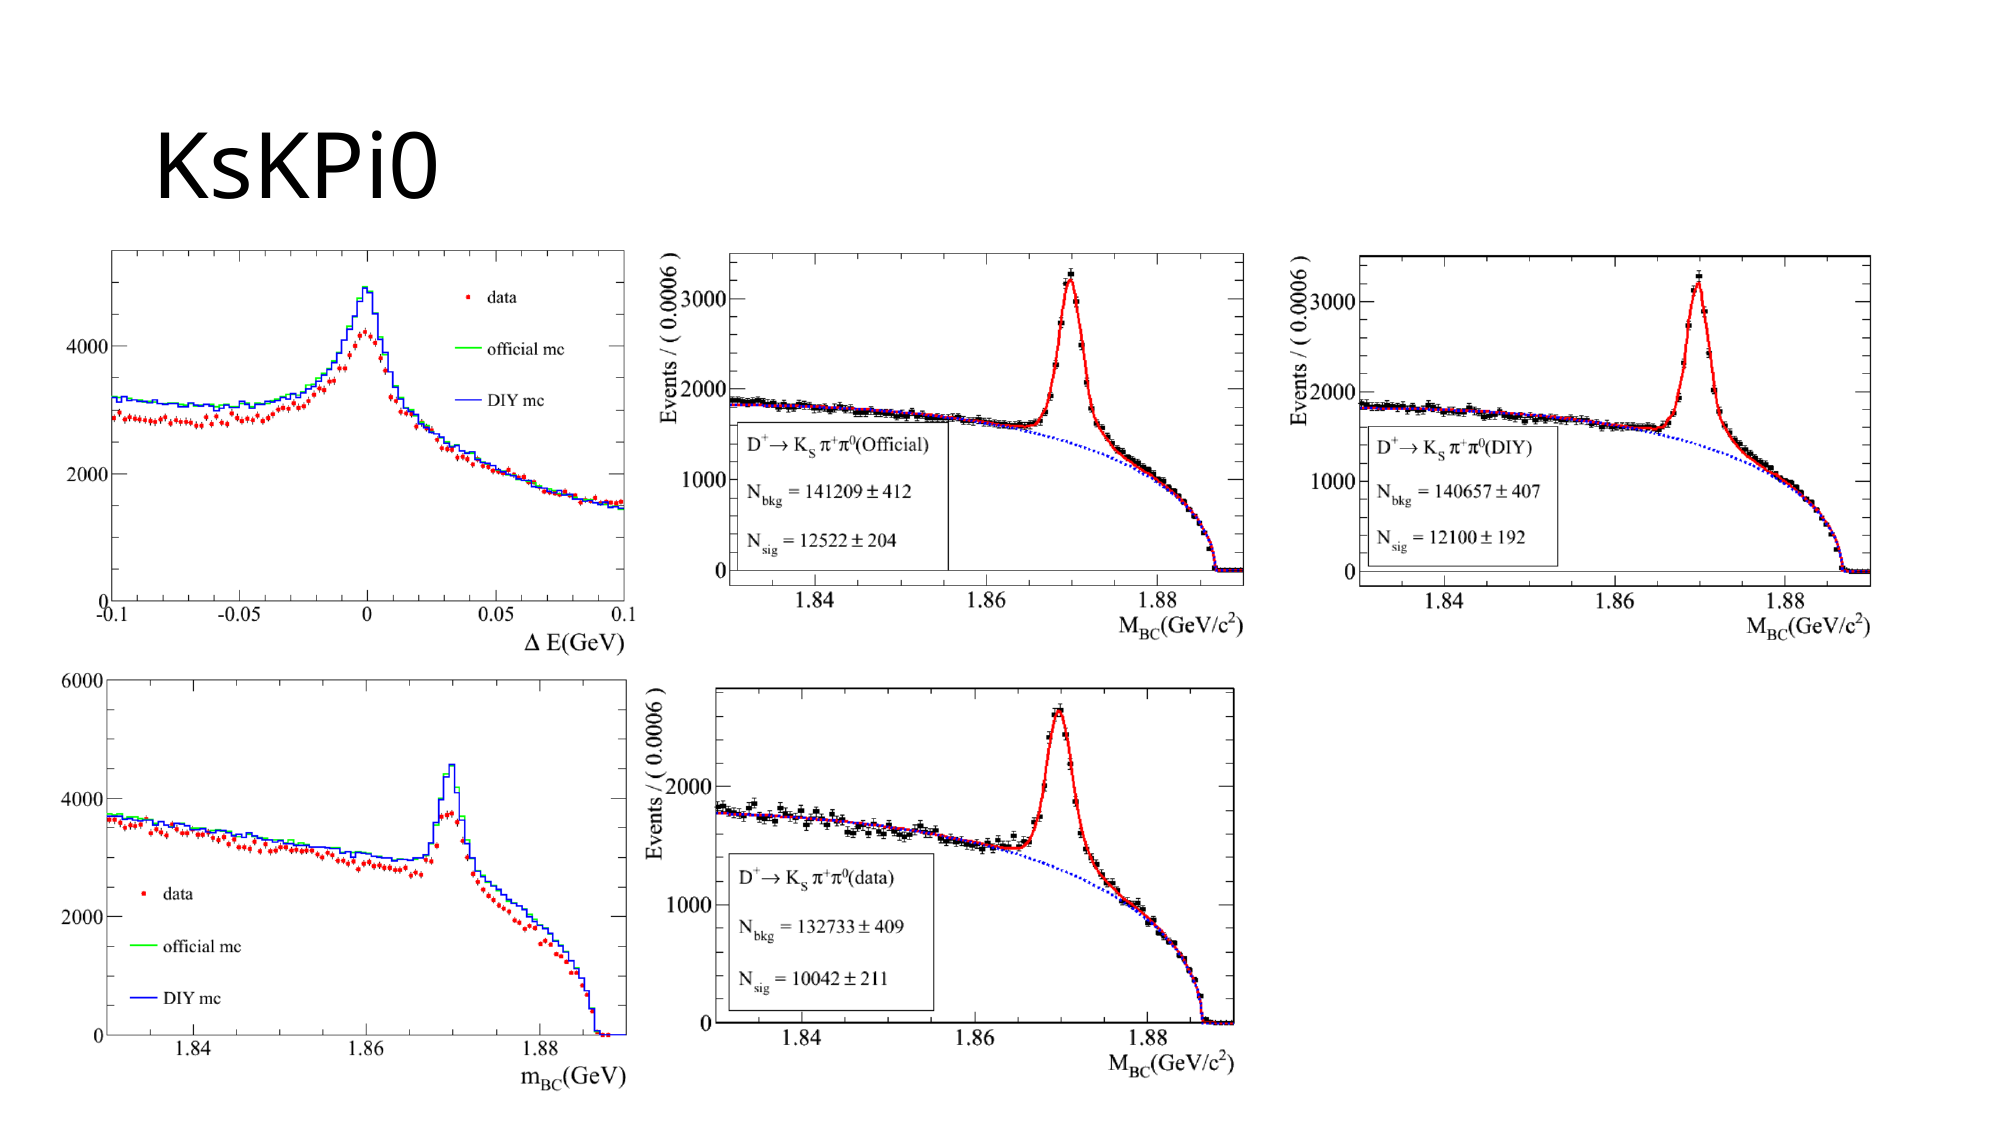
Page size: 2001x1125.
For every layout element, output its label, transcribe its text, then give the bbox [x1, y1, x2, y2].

picture [57, 239, 641, 657]
picture [47, 667, 1250, 1095]
picture [659, 239, 1257, 642]
title KsKPi0 [137, 59, 1863, 278]
picture [1289, 245, 1882, 642]
